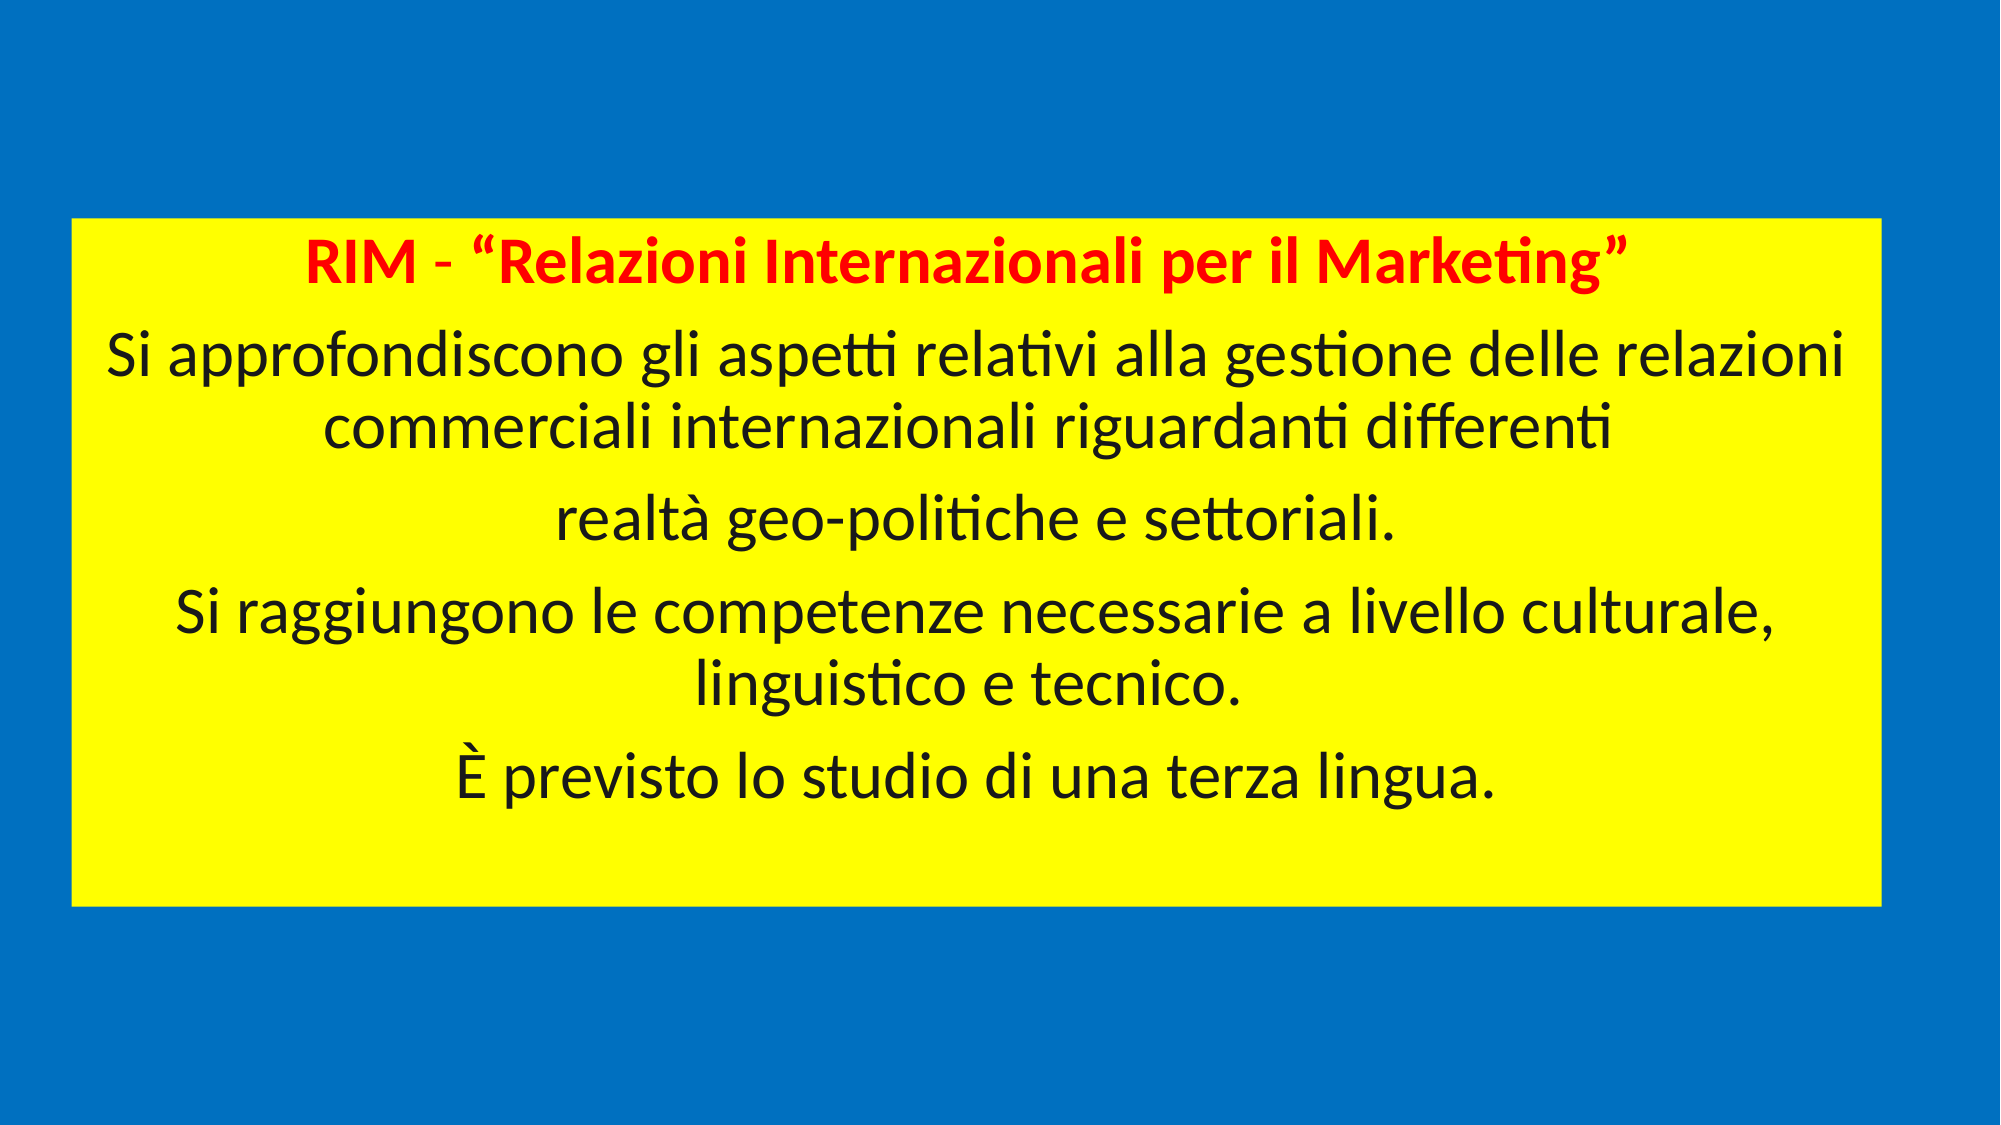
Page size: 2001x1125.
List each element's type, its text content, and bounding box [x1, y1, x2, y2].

list RIM - “Relazioni Internazionali per il Marketing” Si approfondiscono gli aspetti relativi alla gestione delle relazioni commerciali internazionali riguardanti differenti realtà geo-politiche e settoriali. Si raggiungono le competenze necessarie a livello culturale, linguistico e tecnico. È previsto lo studio di una terza lingua. [71, 218, 1882, 907]
